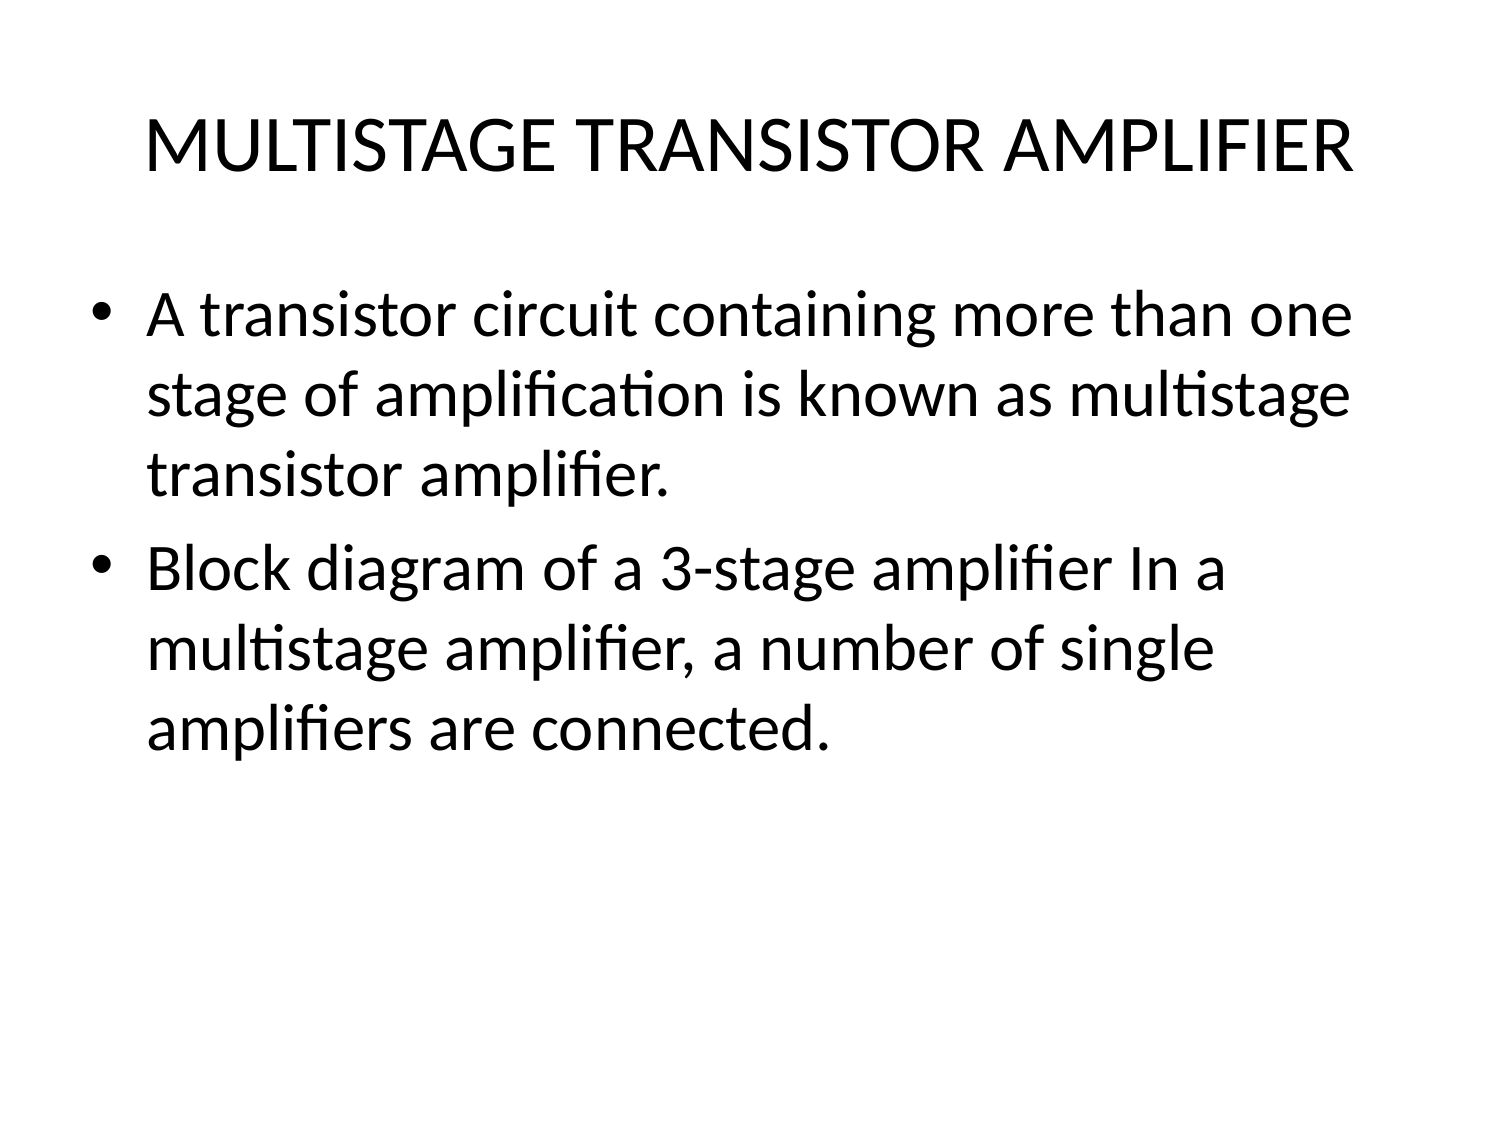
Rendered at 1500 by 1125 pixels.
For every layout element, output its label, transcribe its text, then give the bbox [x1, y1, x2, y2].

list A transistor circuit containing more than one stage of amplification is known as multistage transistor amplifier. Block diagram of a 3-stage amplifier In a multistage amplifier, a number of single amplifiers are connected. [75, 262, 1425, 1005]
title MULTISTAGE TRANSISTOR AMPLIFIER [75, 45, 1425, 233]
